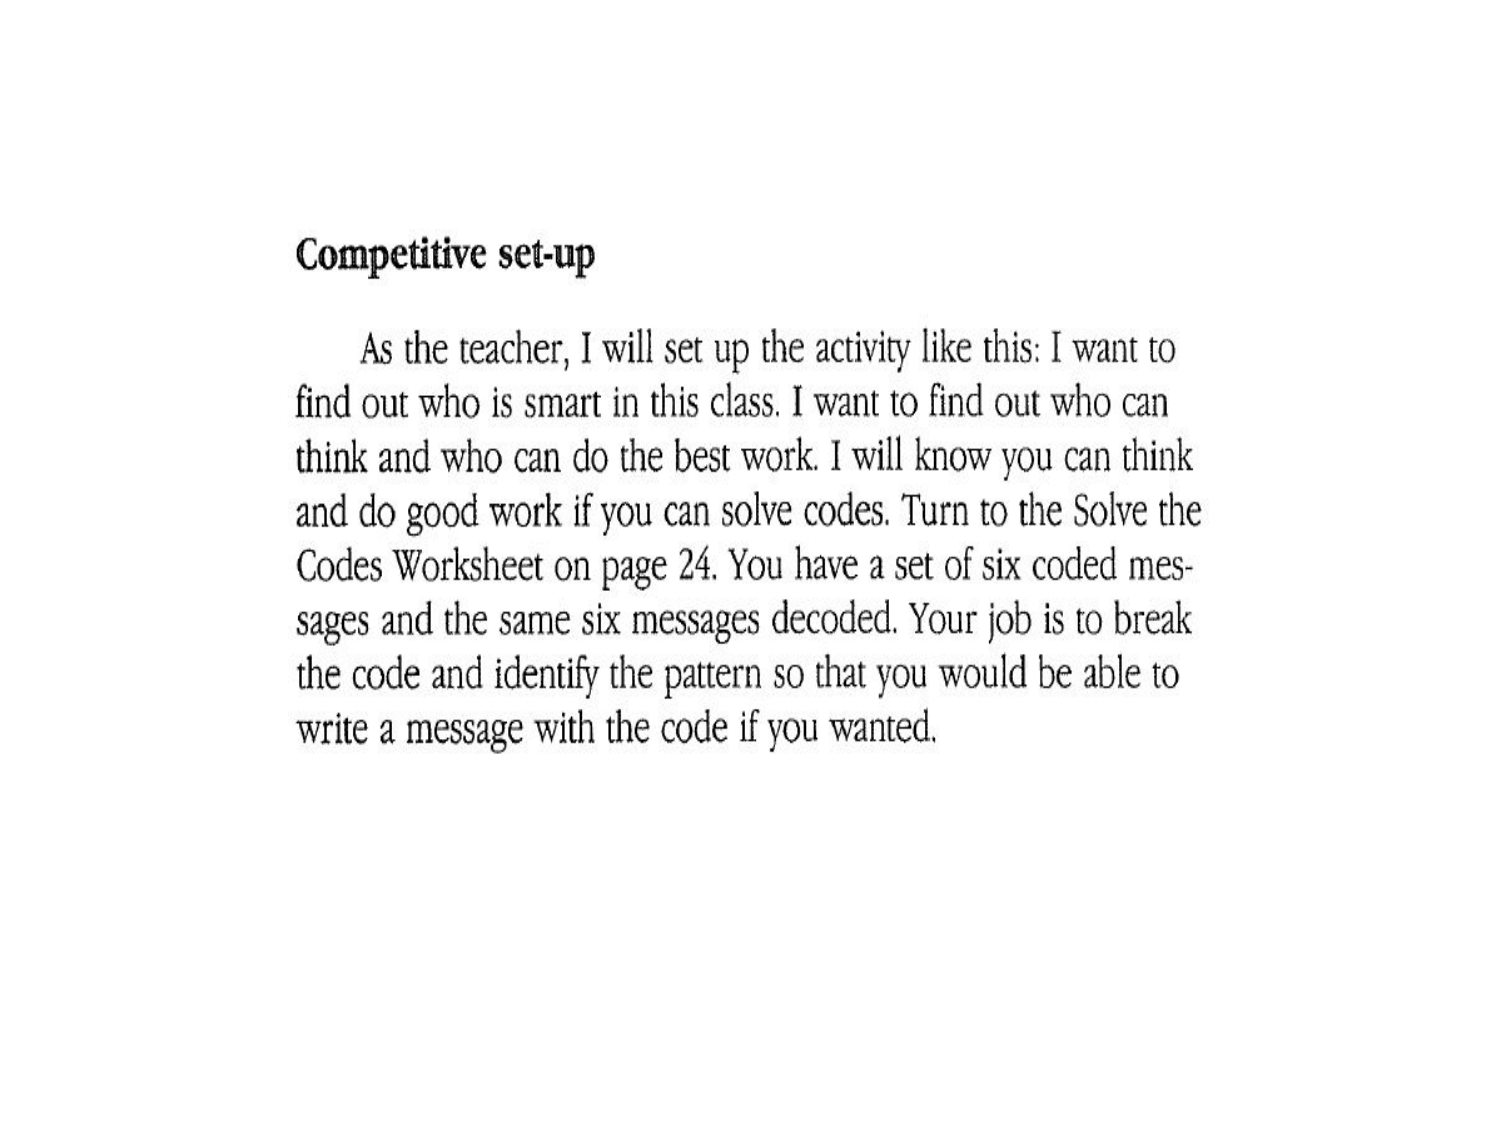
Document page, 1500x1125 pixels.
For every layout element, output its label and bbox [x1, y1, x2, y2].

list [218, 187, 1282, 878]
